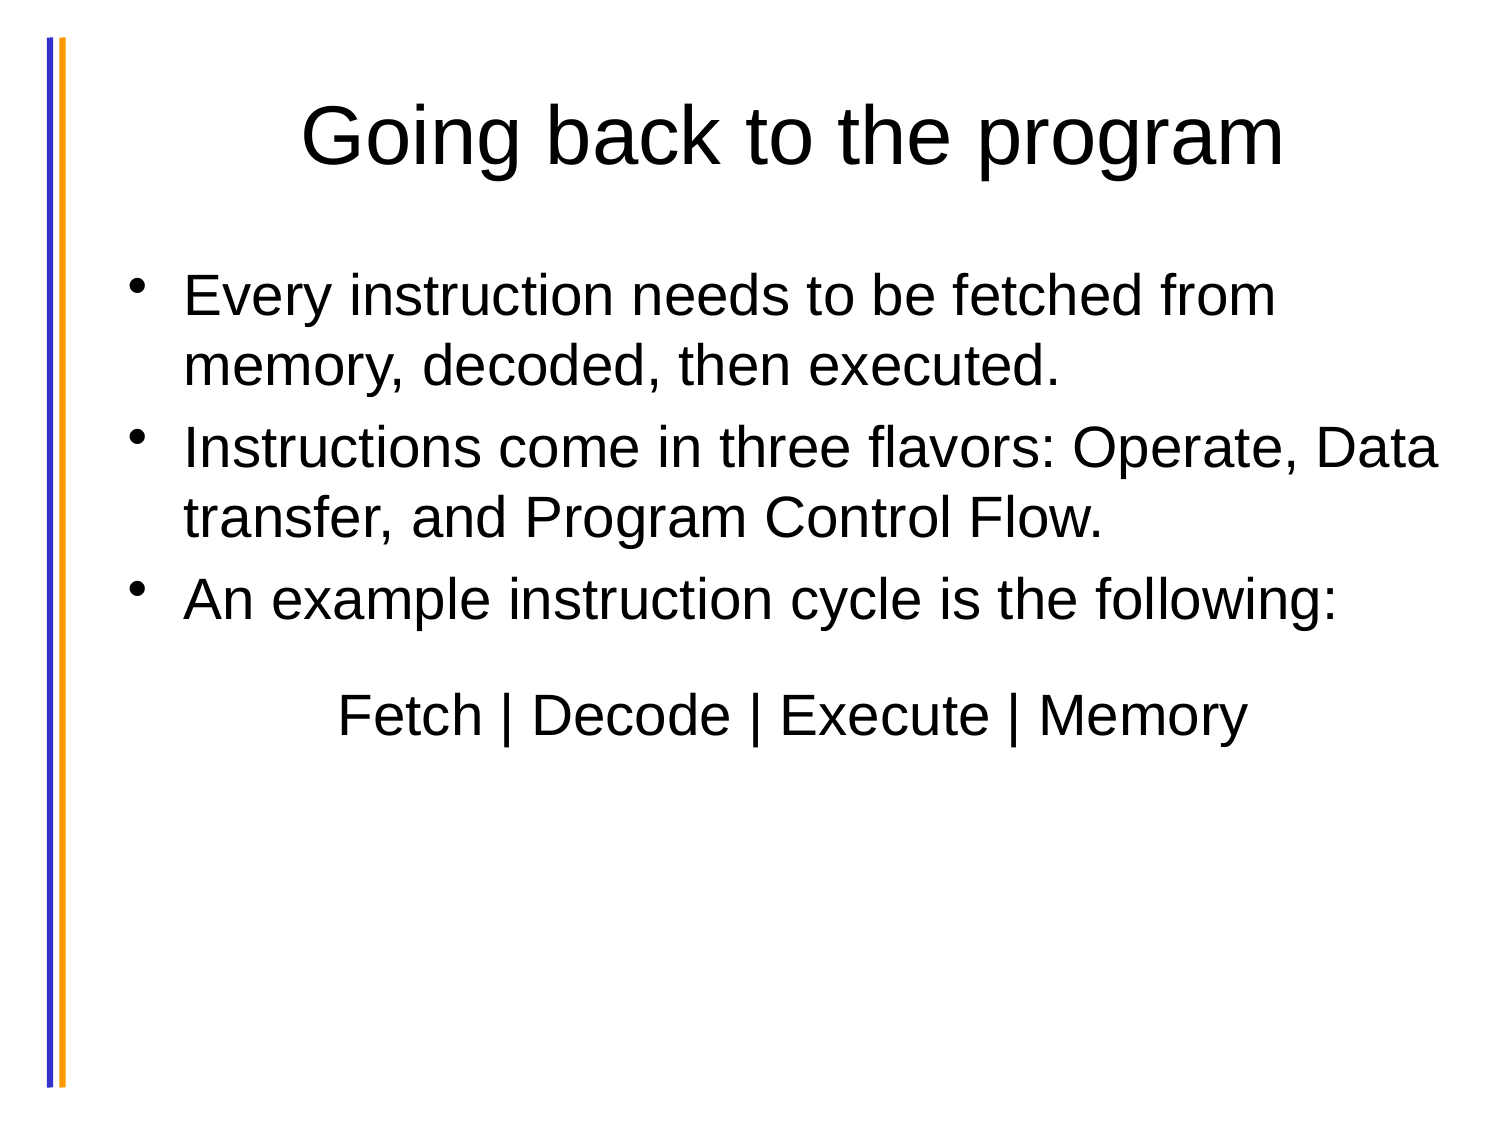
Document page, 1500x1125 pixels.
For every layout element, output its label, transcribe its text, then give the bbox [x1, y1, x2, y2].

list Every instruction needs to be fetched from memory, decoded, then executed. Instructions come in three flavors: Operate, Data transfer, and Program Control Flow. An example instruction cycle is the following: Fetch | Decode | Execute | Memory [112, 249, 1475, 1000]
title Going back to the program [112, 37, 1475, 225]
